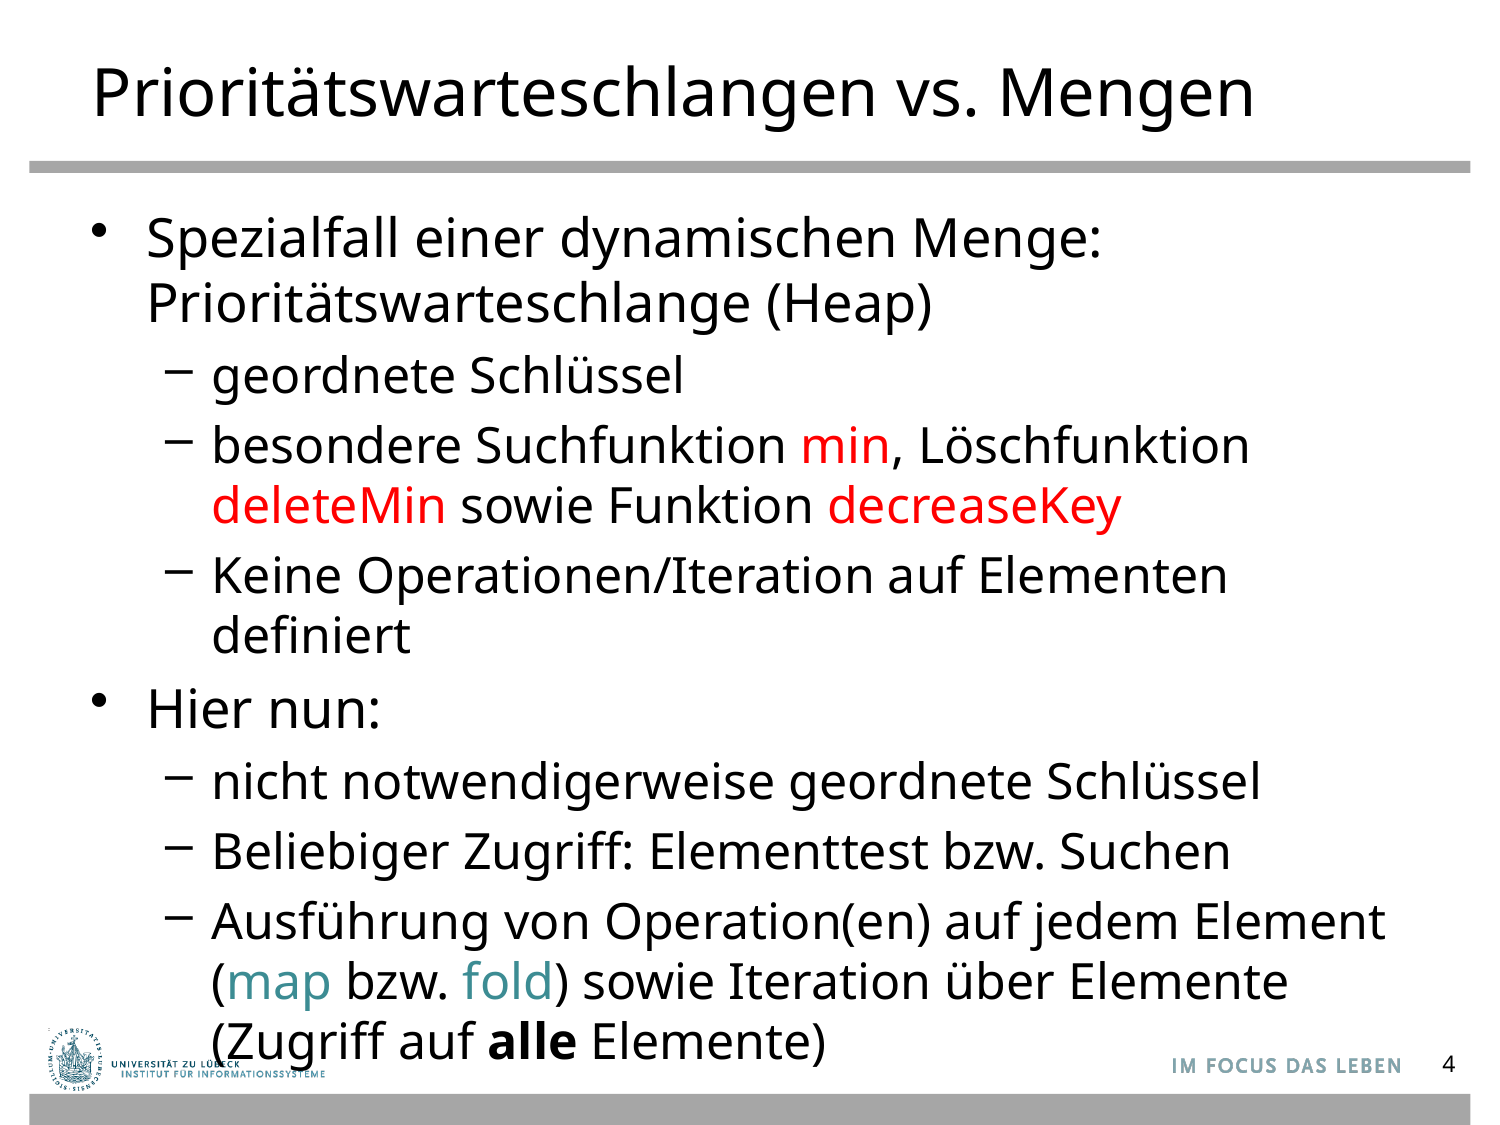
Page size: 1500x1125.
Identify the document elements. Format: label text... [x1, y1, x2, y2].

picture [1173, 1058, 1305, 1073]
slide_number 4 [1305, 1050, 1471, 1083]
title Prioritätswarteschlangen vs. Mengen [76, 42, 1427, 126]
list Spezialfall einer dynamischen Menge: Prioritätswarteschlange (Heap) geordnete Schlüssel besondere Suchfunktion min, Löschfunktion deleteMin sowie Funktion decreaseKey Keine Operationen/Iteration auf Elementen definiert Hier nun: nicht notwendigerweise geordnete Schlüssel Beliebiger Zugriff: Elementtest bzw. Suchen Ausführung von Operation(en) auf jedem Element (map bzw. fold) sowie Iteration über Elemente (Zugriff auf alle Elemente) [75, 196, 1425, 1012]
